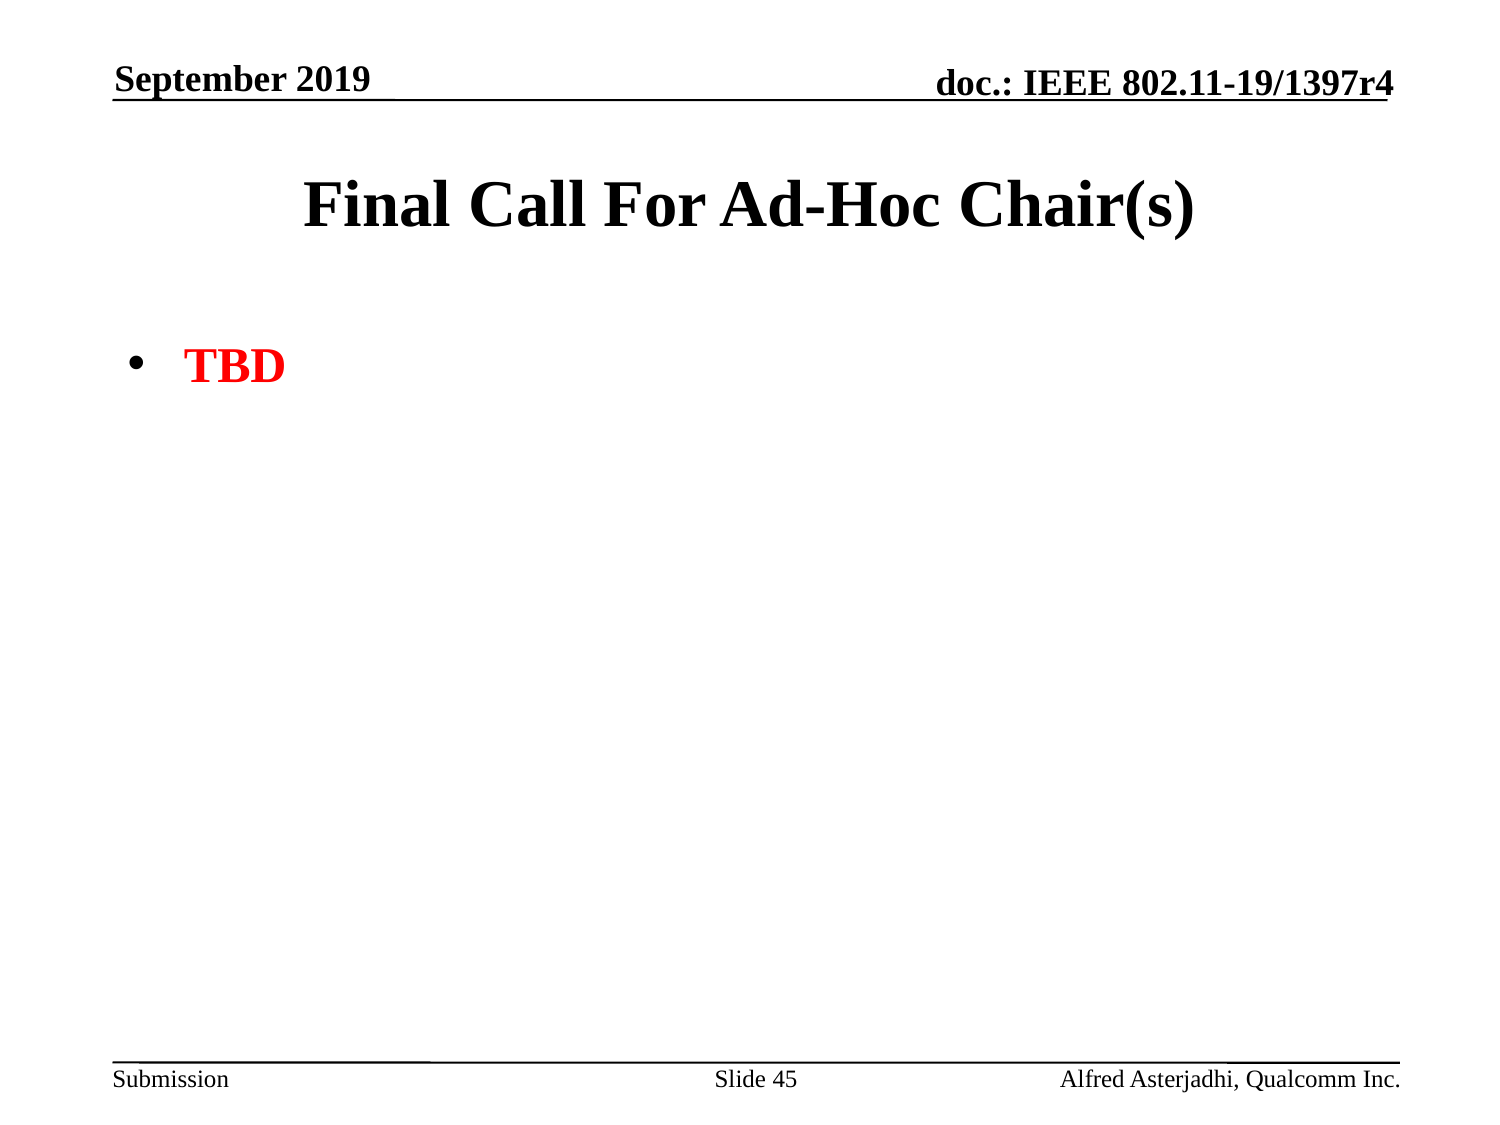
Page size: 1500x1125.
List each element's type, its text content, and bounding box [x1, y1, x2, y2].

list TBD [112, 324, 1388, 1000]
title Final Call For Ad-Hoc Chair(s) [112, 112, 1388, 288]
slide_number Slide 45 [712, 1061, 800, 1123]
footer Alfred Asterjadhi, Qualcomm Inc. [878, 1061, 1402, 1093]
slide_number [114, 54, 423, 100]
